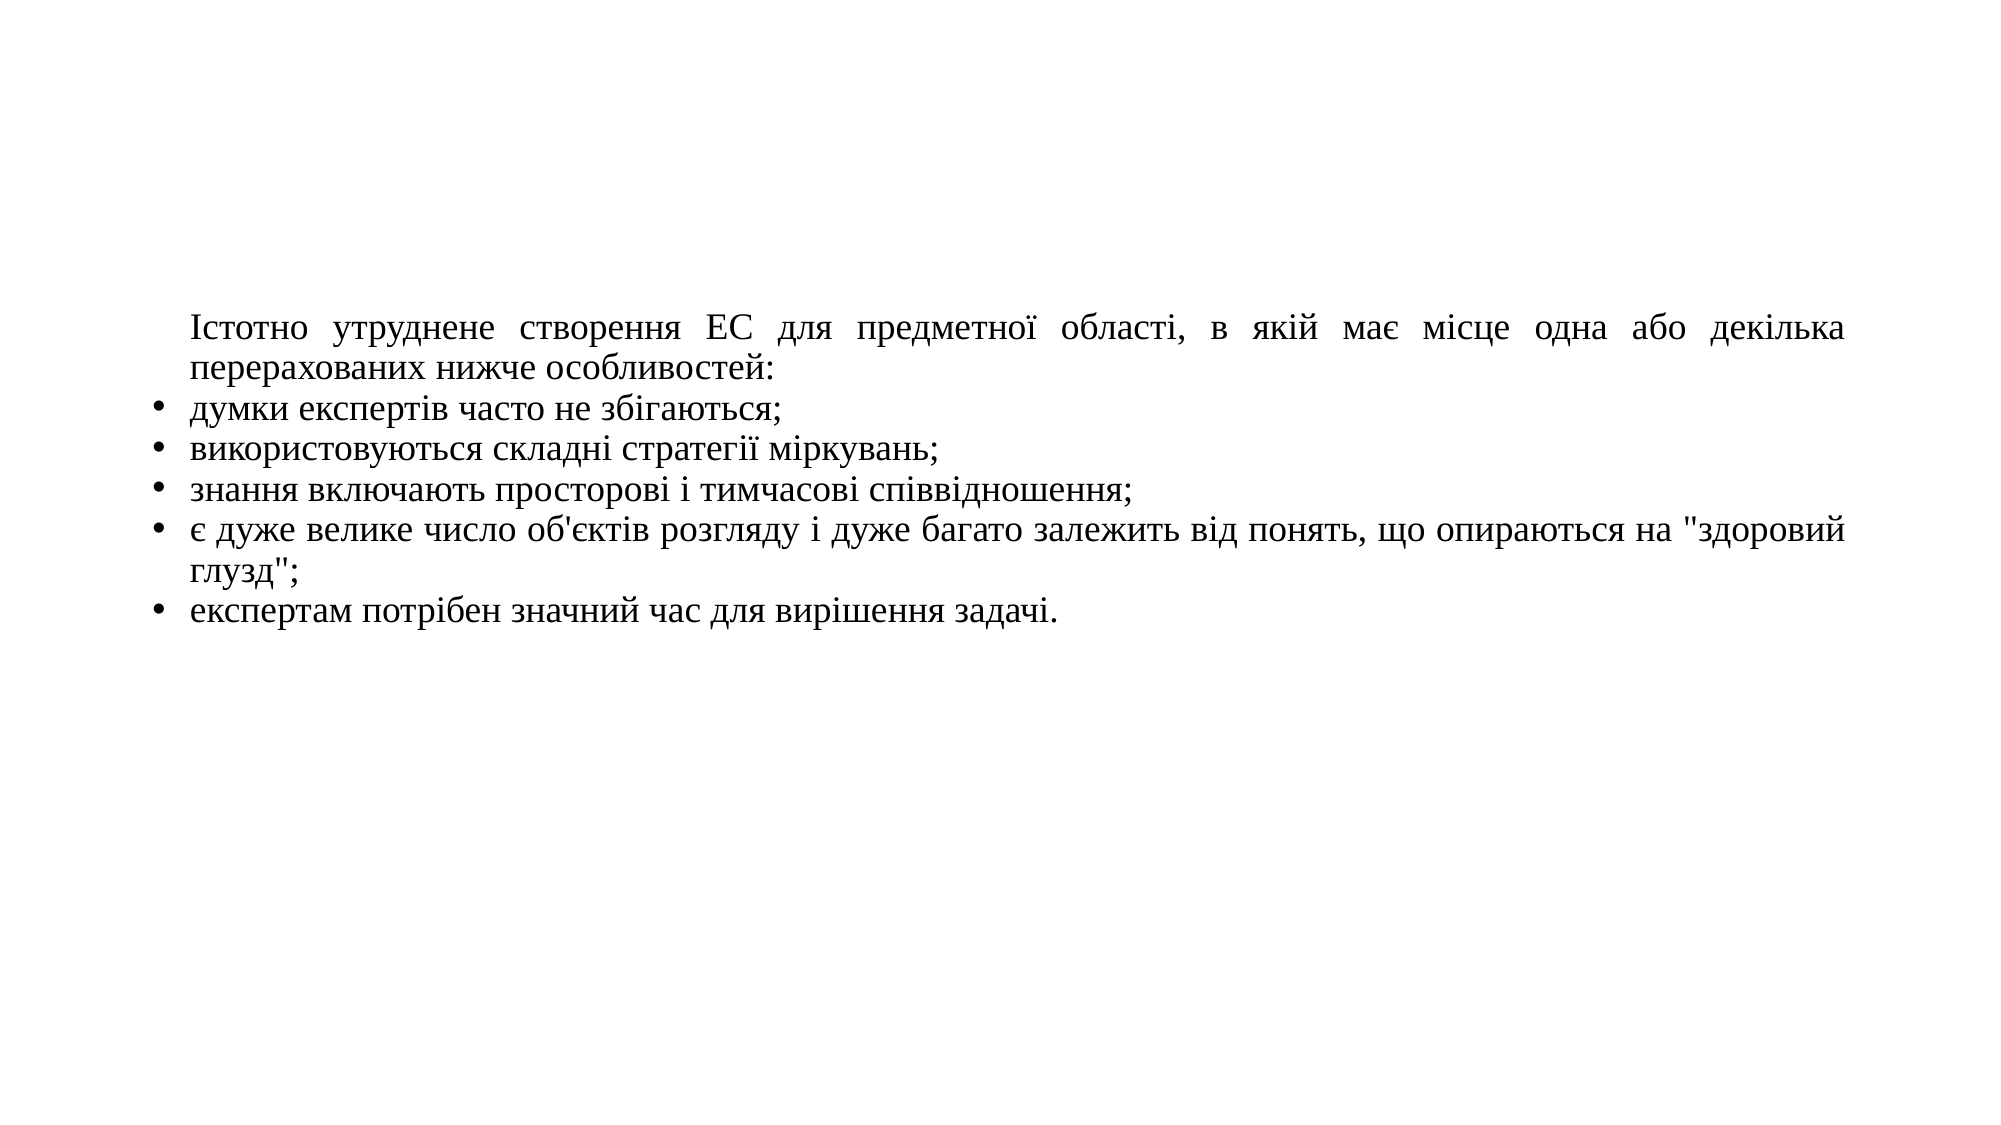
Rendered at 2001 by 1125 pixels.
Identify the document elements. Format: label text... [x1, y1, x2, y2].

list Істотно утруднене створення ЕС для предметної області, в якій має місце одна або декілька перерахованих нижче особливостей: думки експертів часто не збігаються; використовуються складні стратегії міркувань; знання включають просторові і тимчасові співвідношення; є дуже велике число об'єктів розгляду і дуже багато залежить від понять, що опираються на "здоровий глузд"; експертам потрібен значний час для вирішення задачі. [137, 299, 1863, 1014]
